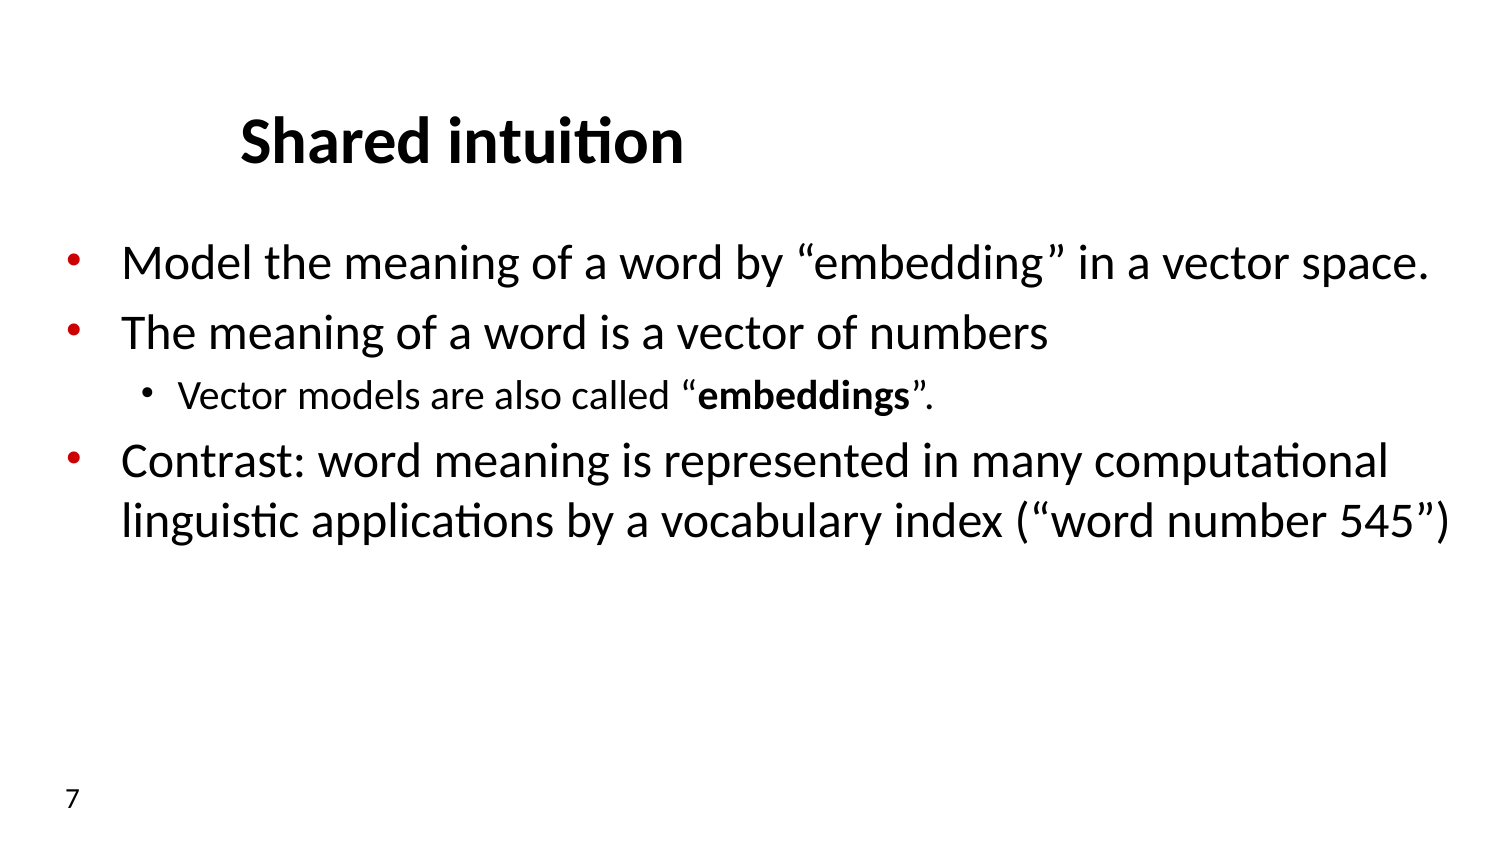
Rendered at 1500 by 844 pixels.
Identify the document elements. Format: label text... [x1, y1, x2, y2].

list Model the meaning of a word by “embedding” in a vector space. The meaning of a word is a vector of numbers Vector models are also called “embeddings”. Contrast: word meaning is represented in many computational linguistic applications by a vocabulary index (“word number 545”) [50, 221, 1500, 769]
title Shared intuition [225, 62, 1450, 185]
slide_number 7 [49, 771, 376, 829]
